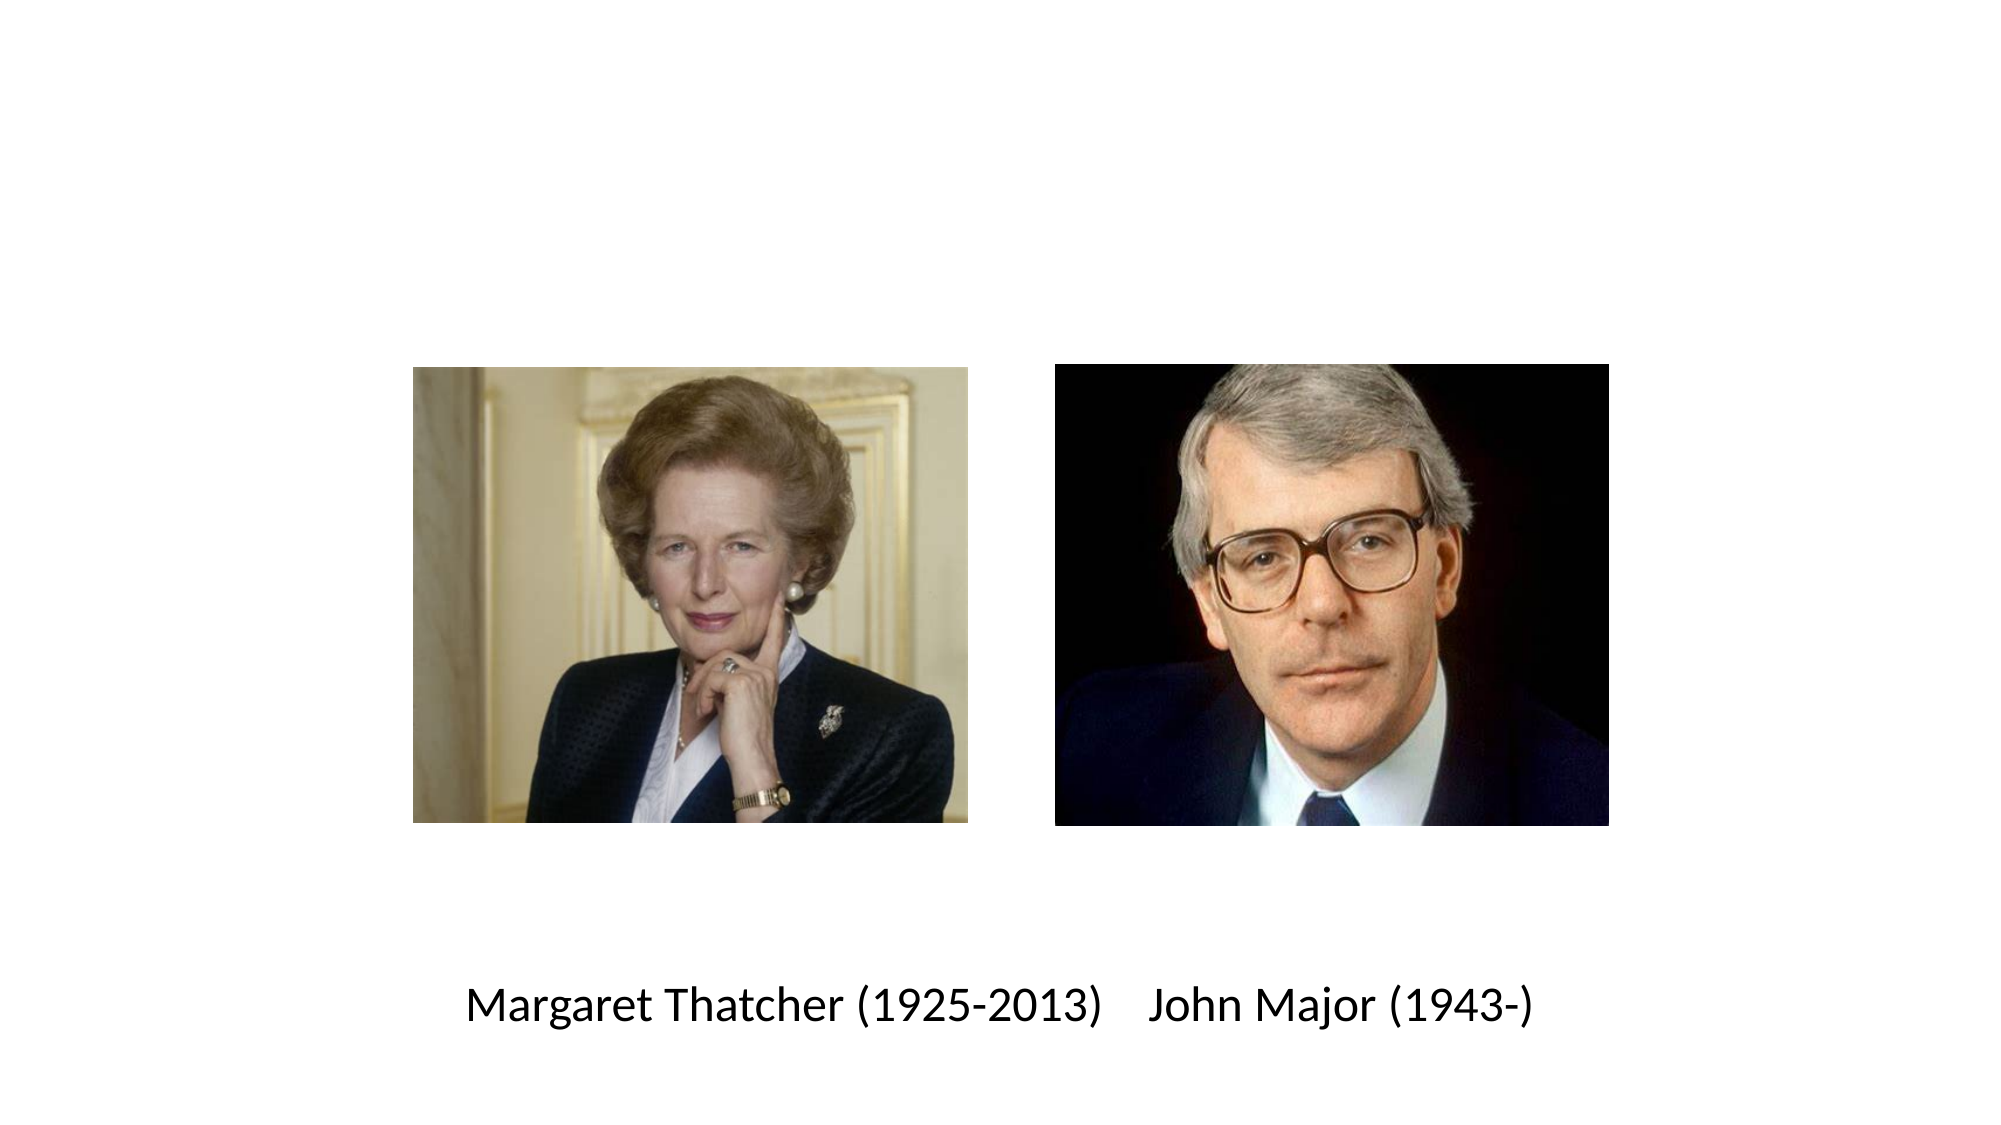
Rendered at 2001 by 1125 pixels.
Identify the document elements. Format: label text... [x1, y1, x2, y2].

picture [1054, 363, 1610, 826]
title Margaret Thatcher (1925-2013) John Major (1943-) [362, 201, 1638, 1041]
picture [413, 367, 968, 824]
